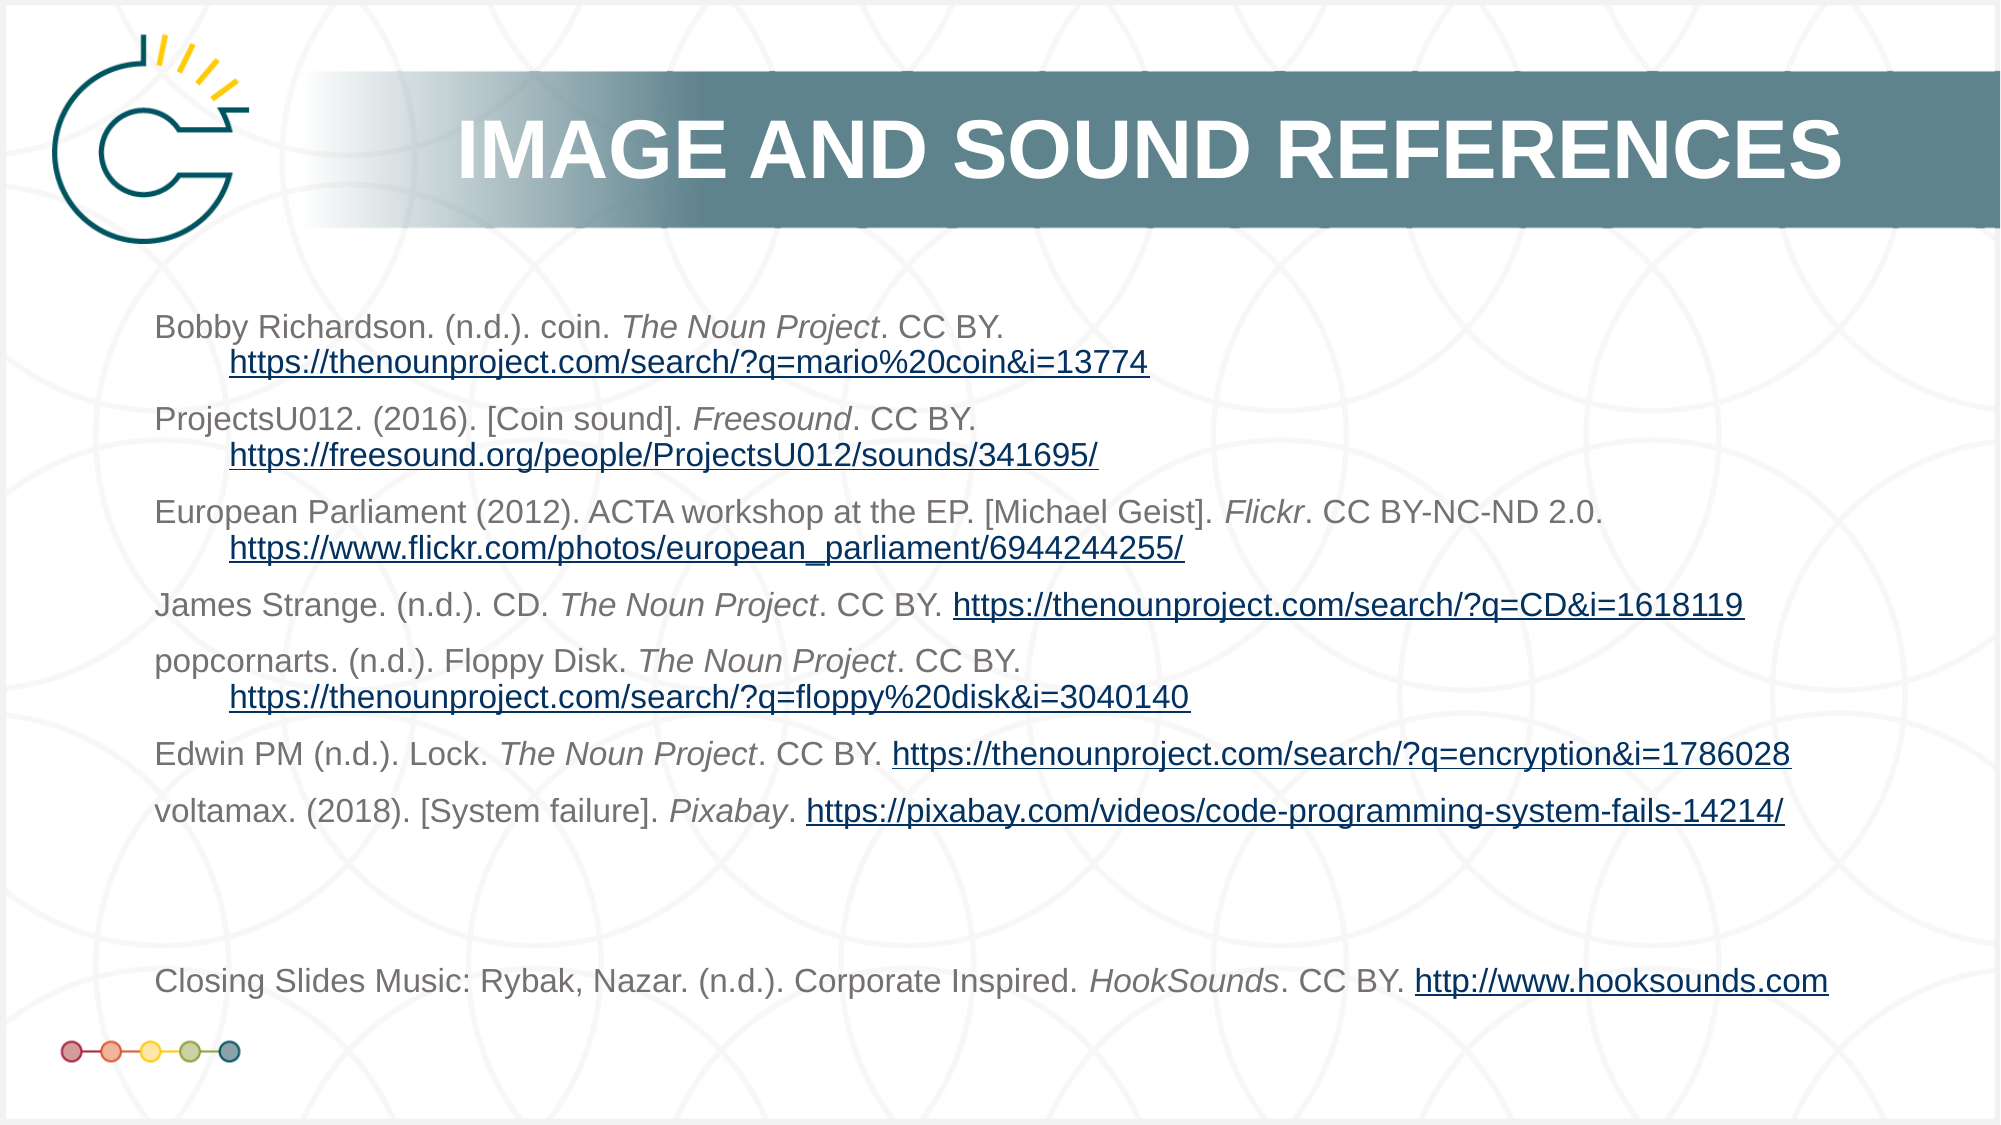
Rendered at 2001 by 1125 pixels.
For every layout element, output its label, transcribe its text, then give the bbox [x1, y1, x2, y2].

list Bobby Richardson. (n.d.). coin. The Noun Project. CC BY. https://thenounproject.com/search/?q=mario%20coin&i=13774 ProjectsU012. (2016). [Coin sound]. Freesound. CC BY. https://freesound.org/people/ProjectsU012/sounds/341695/ European Parliament (2012). ACTA workshop at the EP. [Michael Geist]. Flickr. CC BY-NC-ND 2.0. https://www.flickr.com/photos/european_parliament/6944244255/ James Strange. (n.d.). CD. The Noun Project. CC BY. https://thenounproject.com/search/?q=CD&i=1618119 popcornarts. (n.d.). Floppy Disk. The Noun Project. CC BY. https://thenounproject.com/search/?q=floppy%20disk&i=3040140 Edwin PM (n.d.). Lock. The Noun Project. CC BY. https://thenounproject.com/search/?q=encryption&i=1786028 voltamax. (2018). [System failure]. Pixabay. https://pixabay.com/videos/code-programming-system-fails-14214/ Closing Slides Music: Rybak, Nazar. (n.d.). Corporate Inspired. HookSounds. CC BY. http://www.hooksounds.com [139, 302, 1863, 1091]
picture [0, 0, 2001, 1125]
